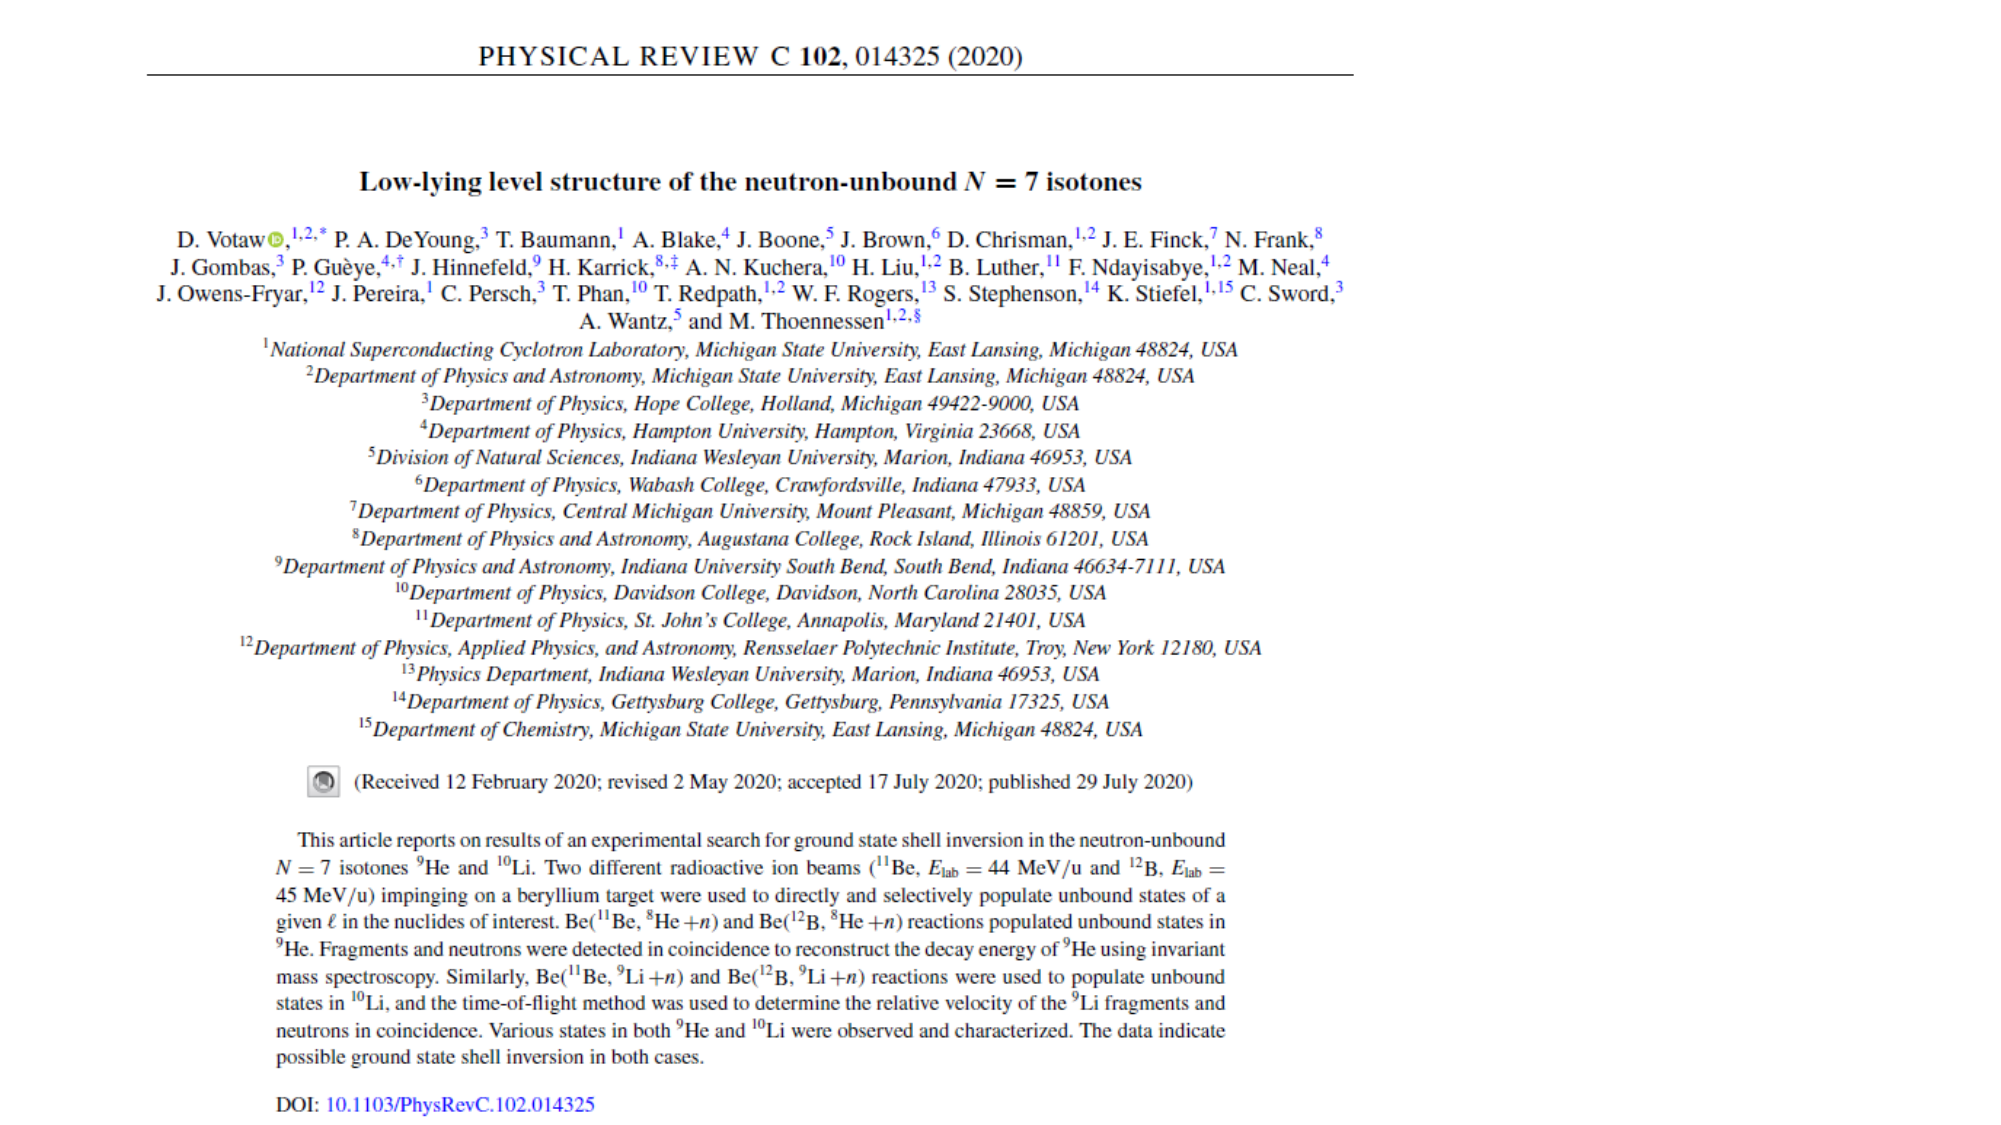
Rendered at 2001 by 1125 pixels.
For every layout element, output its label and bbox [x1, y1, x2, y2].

picture [137, 25, 1370, 1125]
